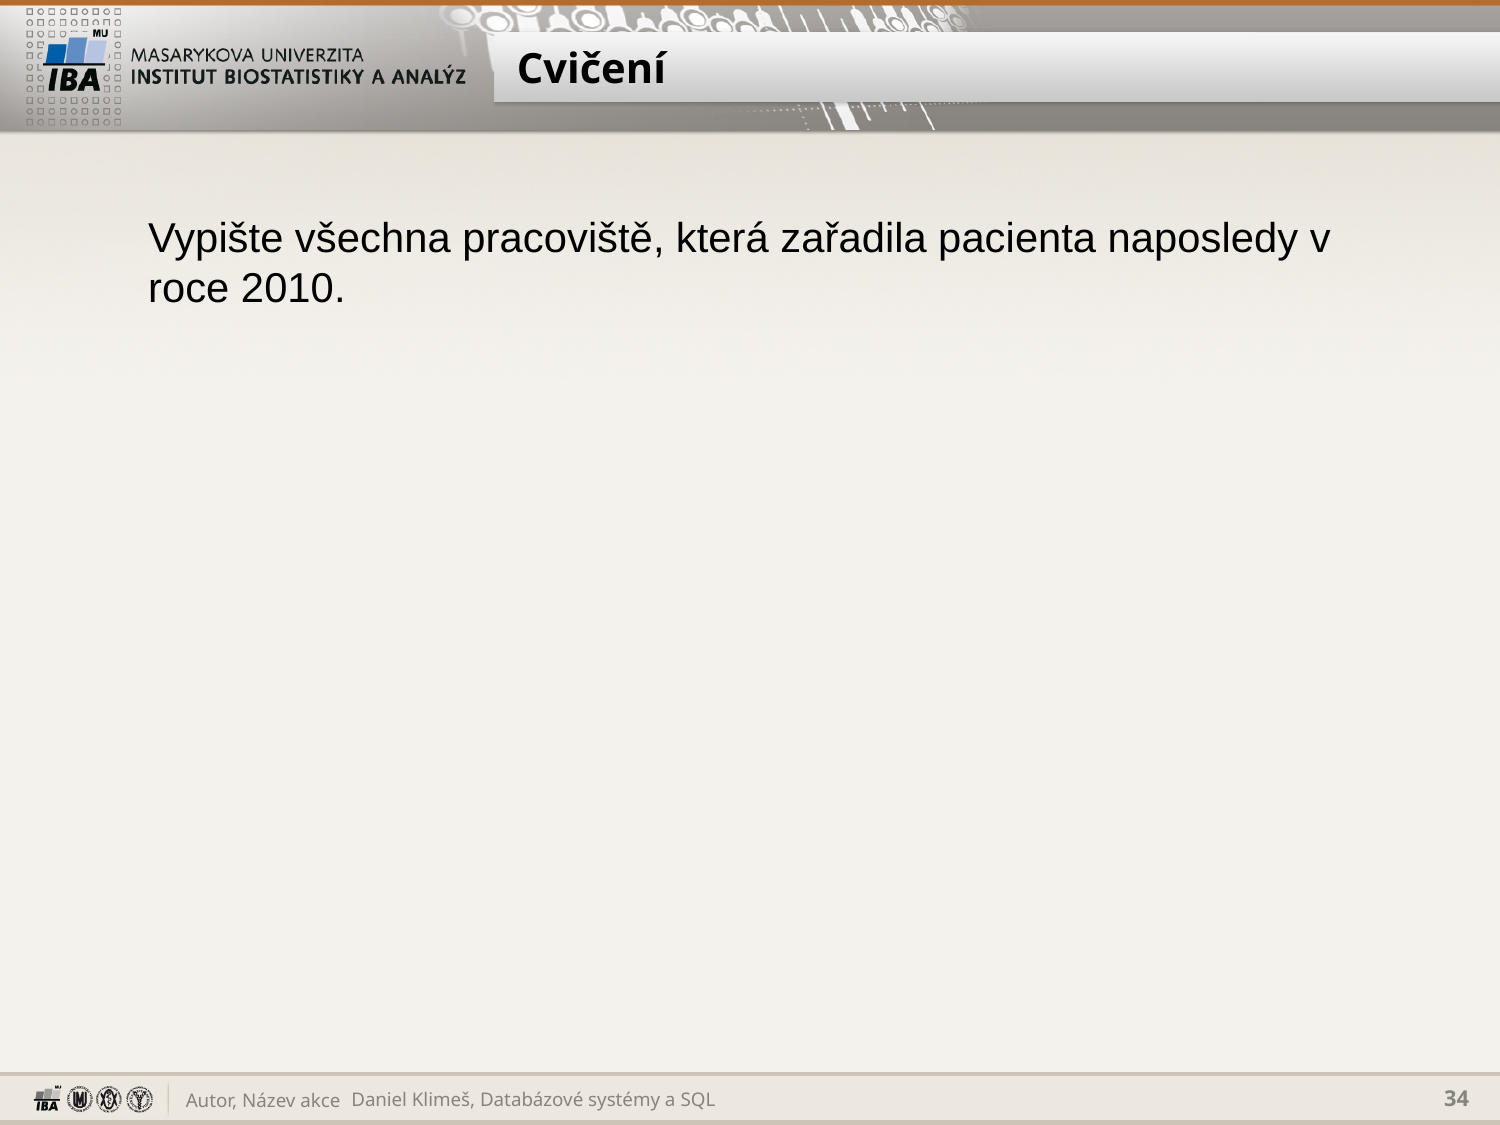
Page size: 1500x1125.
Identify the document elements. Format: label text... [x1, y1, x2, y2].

footer Daniel Klimeš, Databázové systémy a SQL [336, 1079, 1341, 1124]
text_box Vypište všechna pracoviště, která zařadila pacienta naposledy v roce 2010. [133, 102, 1435, 468]
picture [0, 0, 1500, 1125]
title Cvičení [501, 31, 1471, 104]
slide_number 34 [1340, 1080, 1485, 1118]
